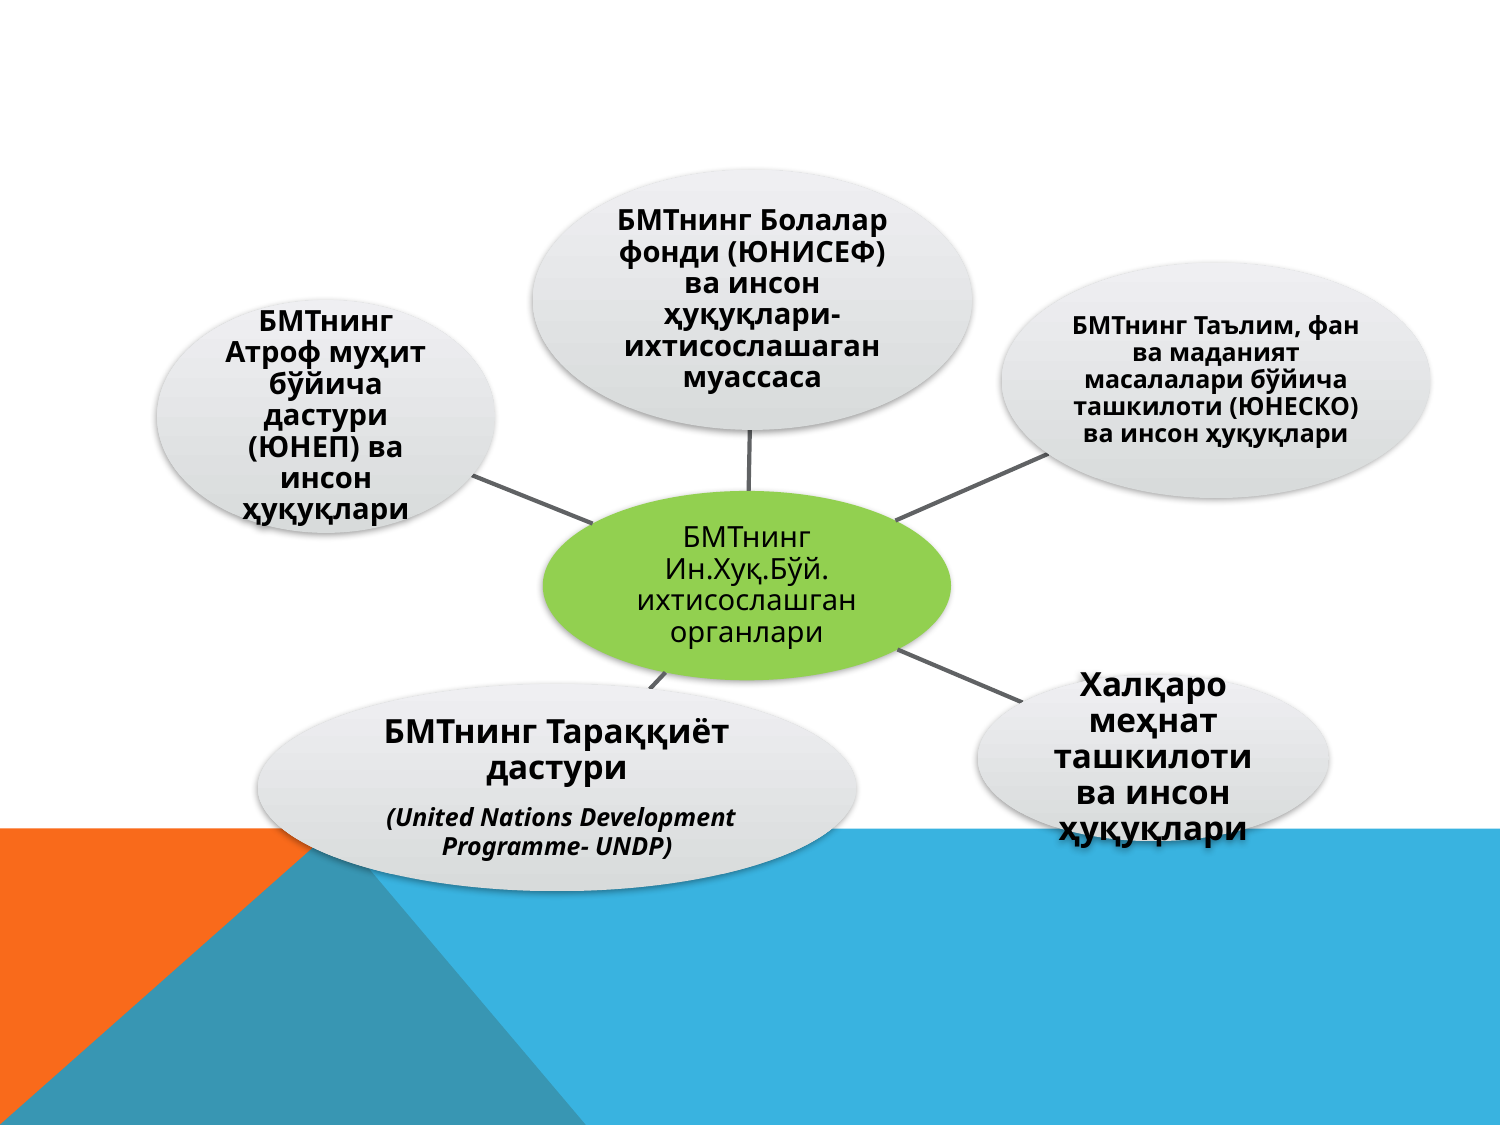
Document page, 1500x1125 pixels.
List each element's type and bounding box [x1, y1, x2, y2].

text_box [64, 54, 1436, 906]
